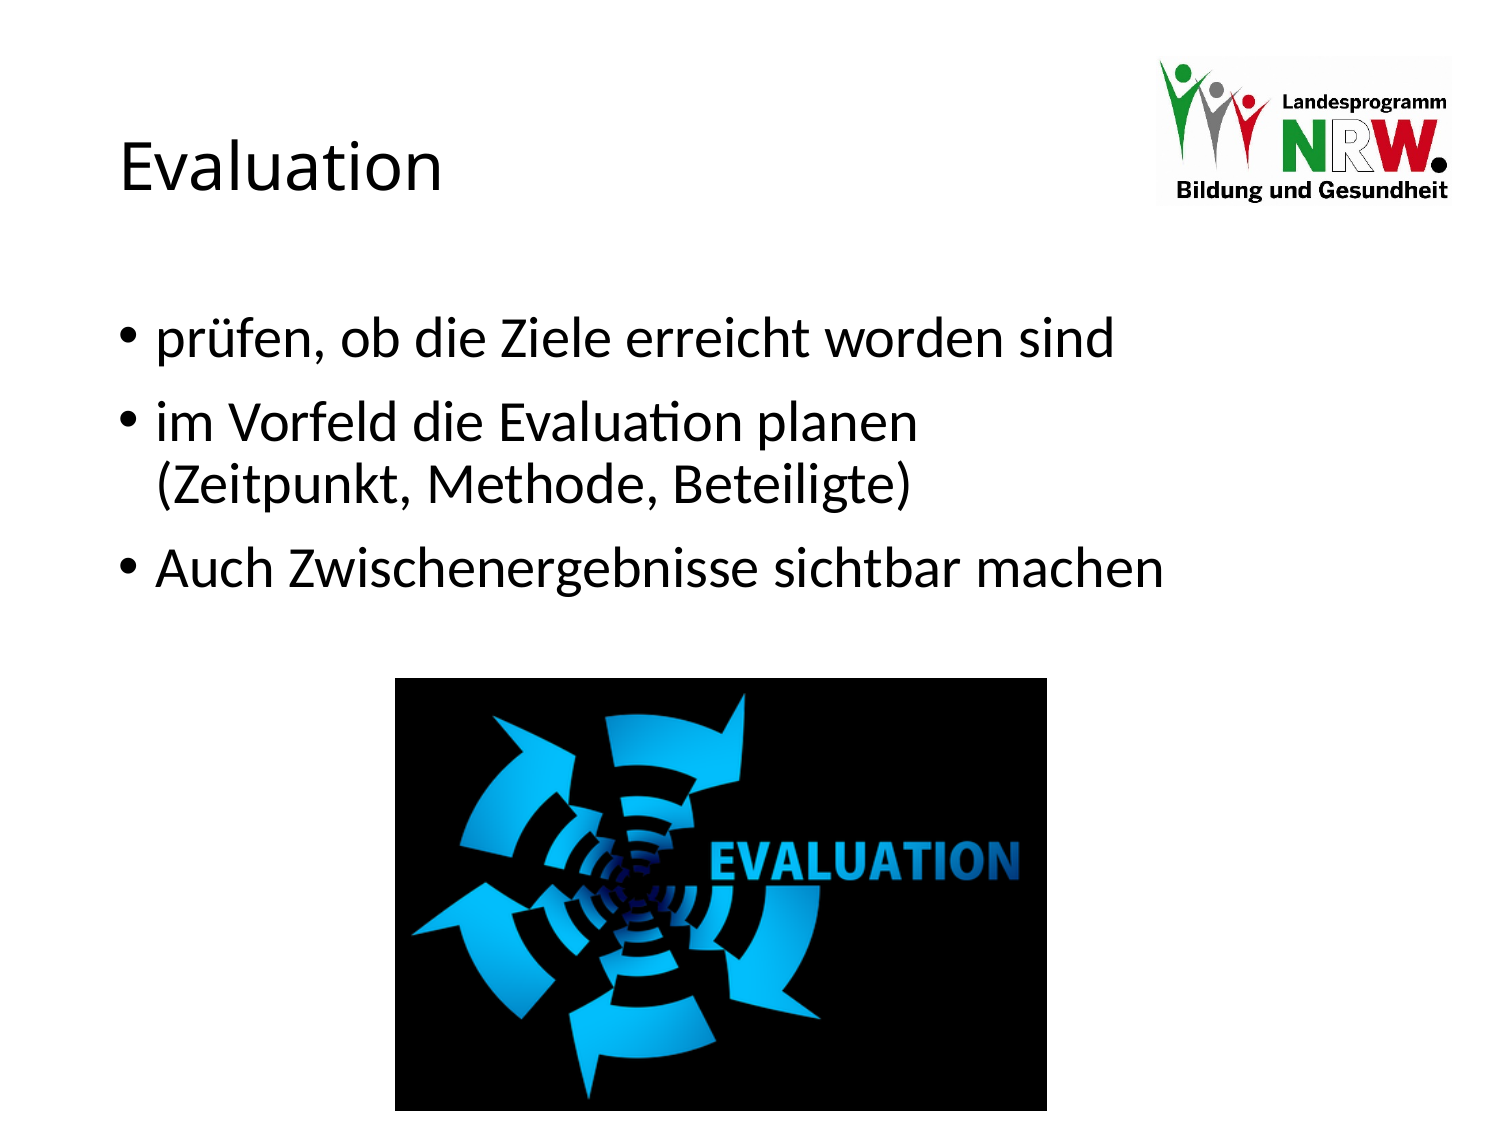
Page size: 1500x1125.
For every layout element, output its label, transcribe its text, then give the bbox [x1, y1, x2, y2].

picture [395, 678, 1047, 1111]
list prüfen, ob die Ziele erreicht worden sind im Vorfeld die Evaluation planen (Zeitpunkt, Methode, Beteiligte) Auch Zwischenergebnisse sichtbar machen [103, 299, 1397, 1014]
title Evaluation [103, 59, 1397, 278]
picture [1156, 56, 1452, 206]
